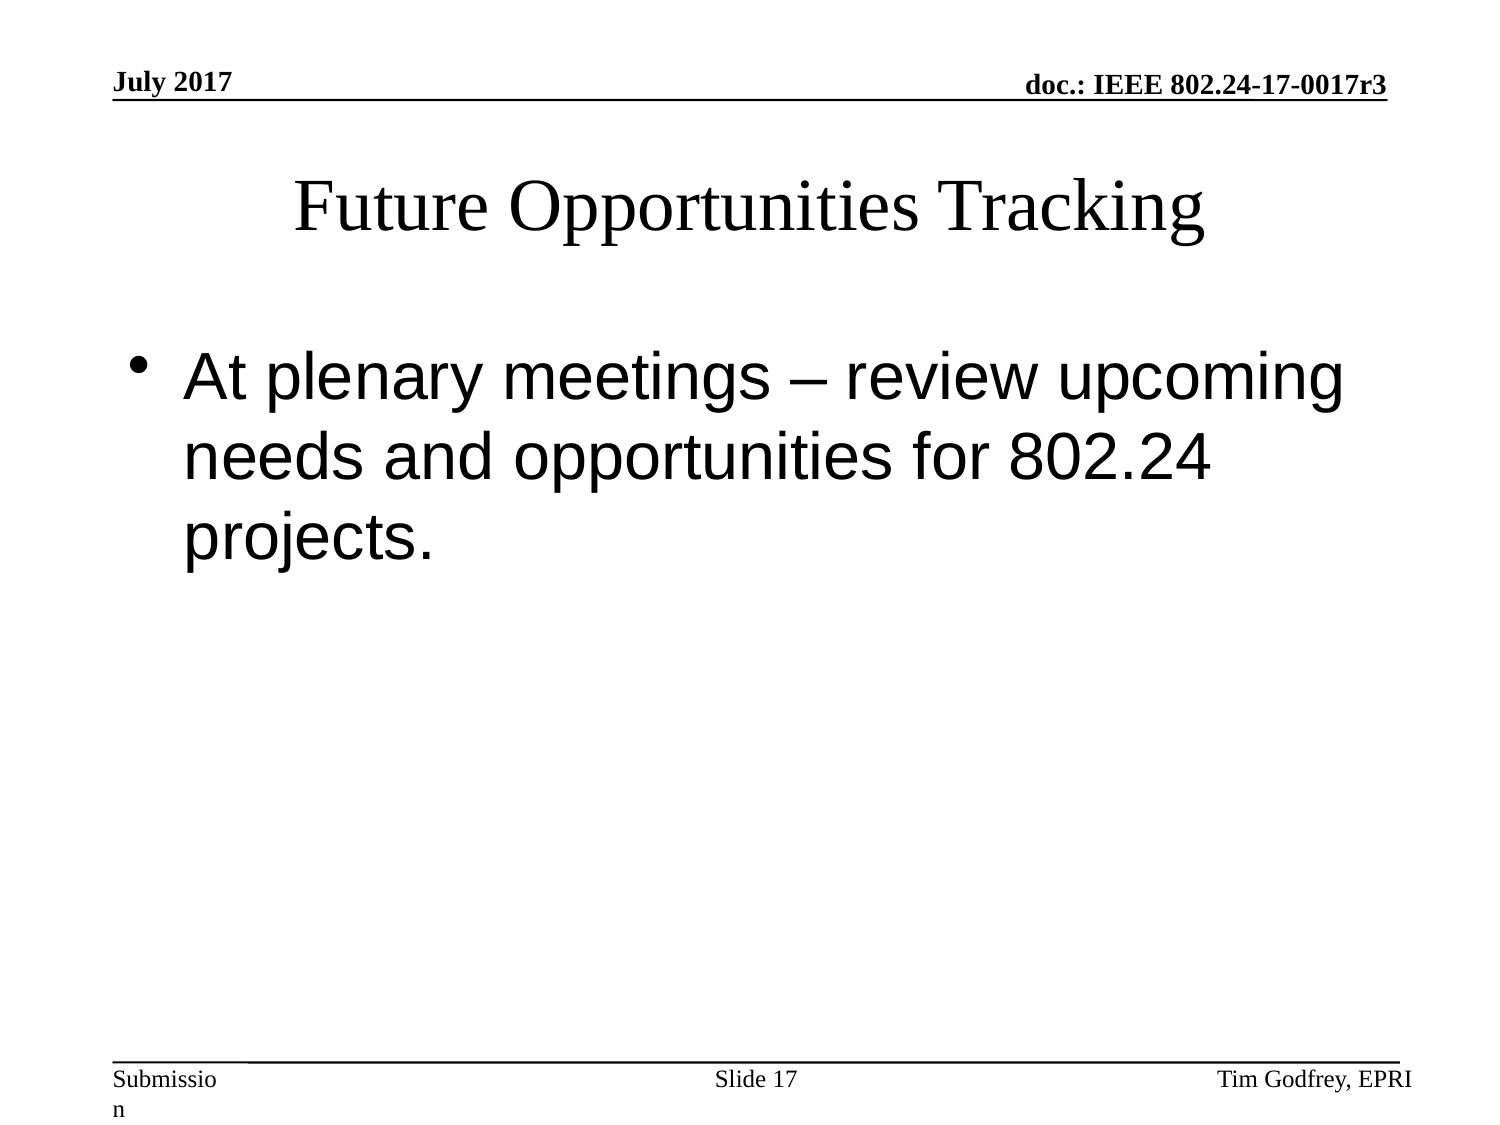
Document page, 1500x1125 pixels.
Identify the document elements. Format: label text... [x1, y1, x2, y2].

list At plenary meetings – review upcoming needs and opportunities for 802.24 projects. [112, 324, 1388, 1000]
title Future Opportunities Tracking [112, 112, 1388, 288]
footer Tim Godfrey, EPRI [900, 1062, 1413, 1093]
slide_number Slide 17 [712, 1062, 800, 1093]
